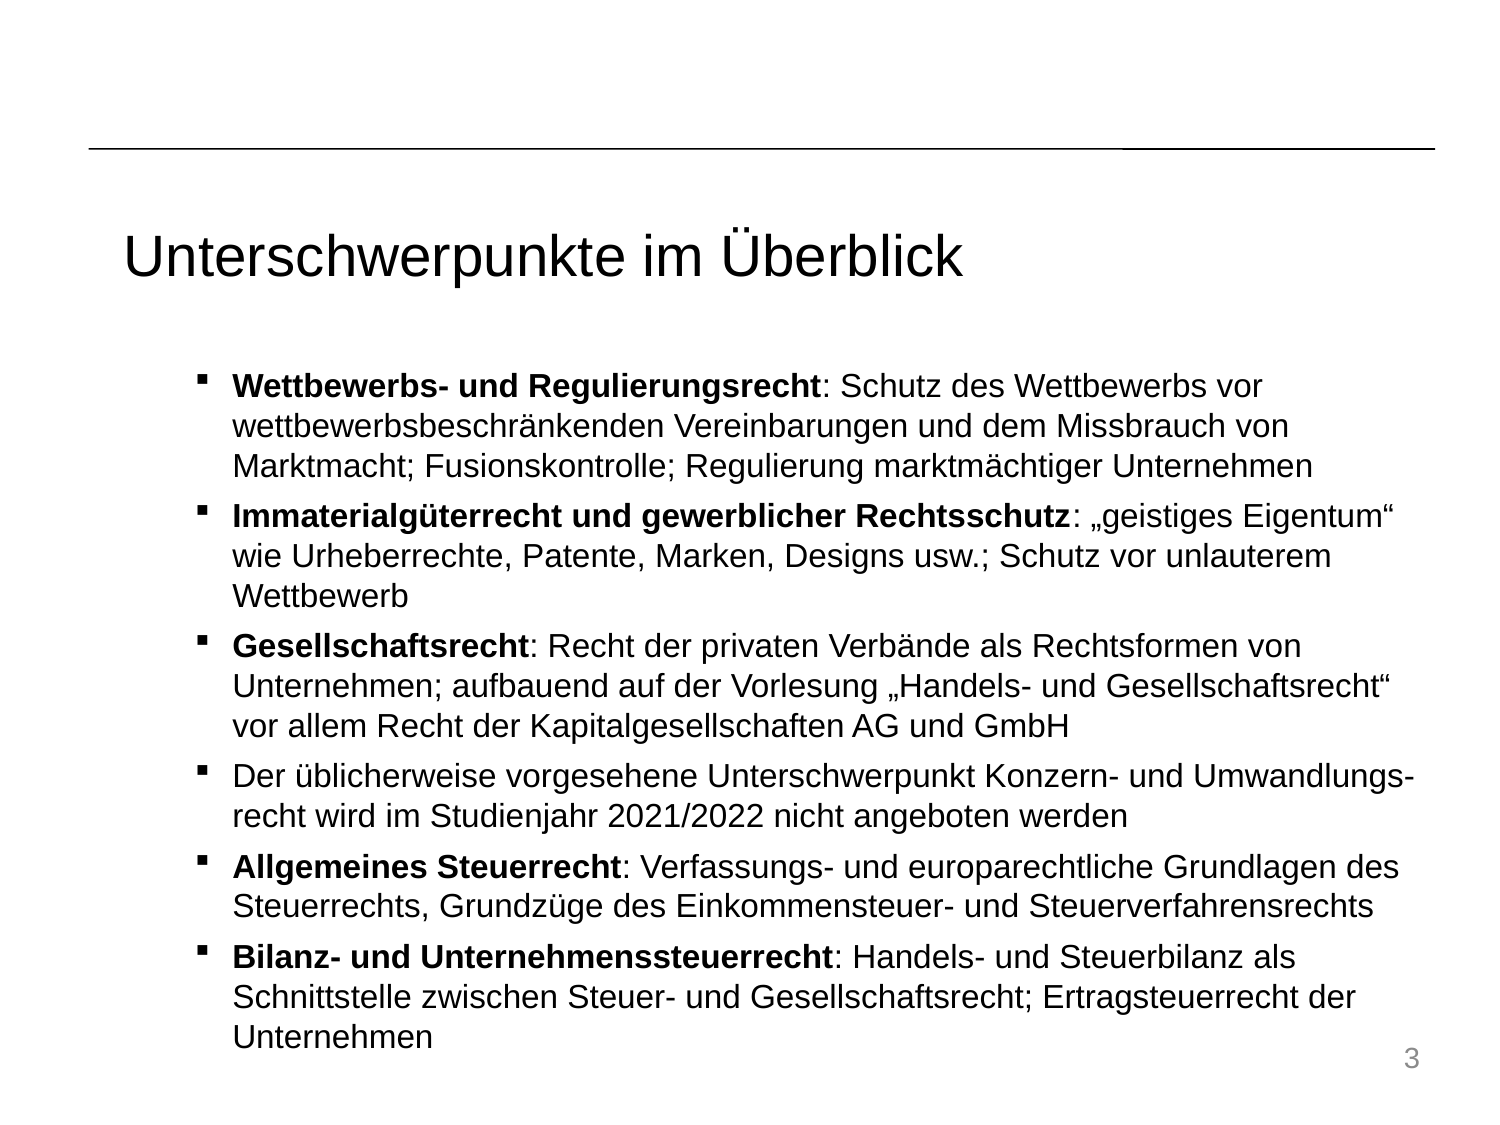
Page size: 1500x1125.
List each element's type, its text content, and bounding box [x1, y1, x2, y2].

title Unterschwerpunkte im Überblick [108, 158, 1436, 347]
list Wettbewerbs- und Regulierungsrecht: Schutz des Wettbewerbs vor wettbewerbsbeschränkenden Vereinbarungen und dem Missbrauch von Marktmacht; Fusionskontrolle; Regulierung marktmächtiger Unternehmen Immaterialgüterrecht und gewerblicher Rechtsschutz: „geistiges Eigentum“ wie Urheberrechte, Patente, Marken, Designs usw.; Schutz vor unlauterem Wettbewerb Gesellschaftsrecht: Recht der privaten Verbände als Rechtsformen von Unternehmen; aufbauend auf der Vorlesung „Handels- und Gesellschaftsrecht“ vor allem Recht der Kapitalgesellschaften AG und GmbH Der üblicherweise vorgesehene Unterschwerpunkt Konzern- und Umwandlungs-recht wird im Studienjahr 2021/2022 nicht angeboten werden Allgemeines Steuerrecht: Verfassungs- und europarechtliche Grundlagen des Steuerrechts, Grundzüge des Einkommensteuer- und Steuerverfahrensrechts Bilanz- und Unternehmenssteuerrecht: Handels- und Steuerbilanz als Schnittstelle zwischen Steuer- und Gesellschaftsrecht; Ertragsteuerrecht der Unternehmen [179, 356, 1436, 867]
slide_number 3 [1225, 1027, 1436, 1087]
